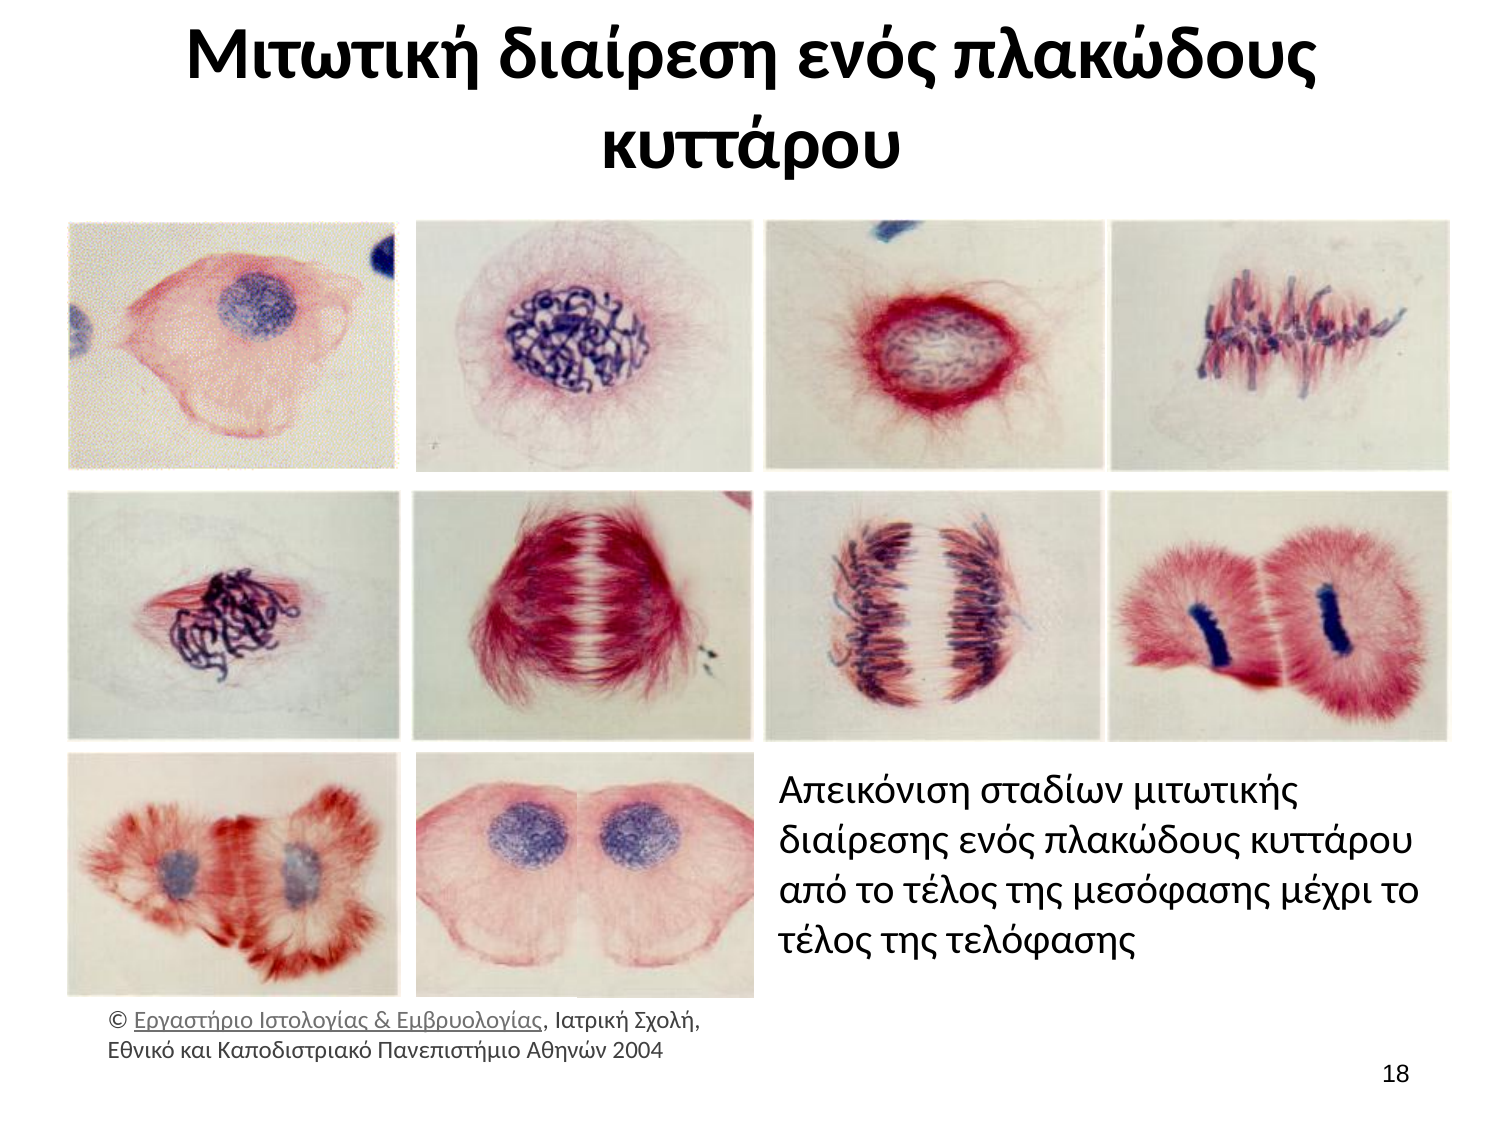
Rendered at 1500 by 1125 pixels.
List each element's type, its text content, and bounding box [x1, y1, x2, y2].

title Μιτωτική διαίρεση ενός πλακώδους κυττάρου [76, 19, 1427, 169]
picture [411, 489, 754, 742]
picture [67, 221, 401, 472]
picture [415, 751, 754, 998]
picture [763, 219, 1105, 472]
picture [67, 489, 401, 742]
picture [1107, 489, 1452, 742]
slide_number 17 [1074, 1042, 1425, 1103]
text_box © Εργαστήριο Ιστολογίας & Εμβρυολογίας, Ιατρική Σχολή, Εθνικό και Καποδιστριακό Πανεπιστήμιο Αθηνών 2004 [92, 996, 731, 1071]
picture [415, 219, 754, 472]
picture [1107, 219, 1450, 472]
picture [67, 751, 401, 997]
list Απεικόνιση σταδίων μιτωτικής διαίρεσης ενός πλακώδους κυττάρου από το τέλος της μεσόφασης μέχρι το τέλος της τελόφασης [763, 754, 1462, 1011]
picture [763, 489, 1105, 742]
